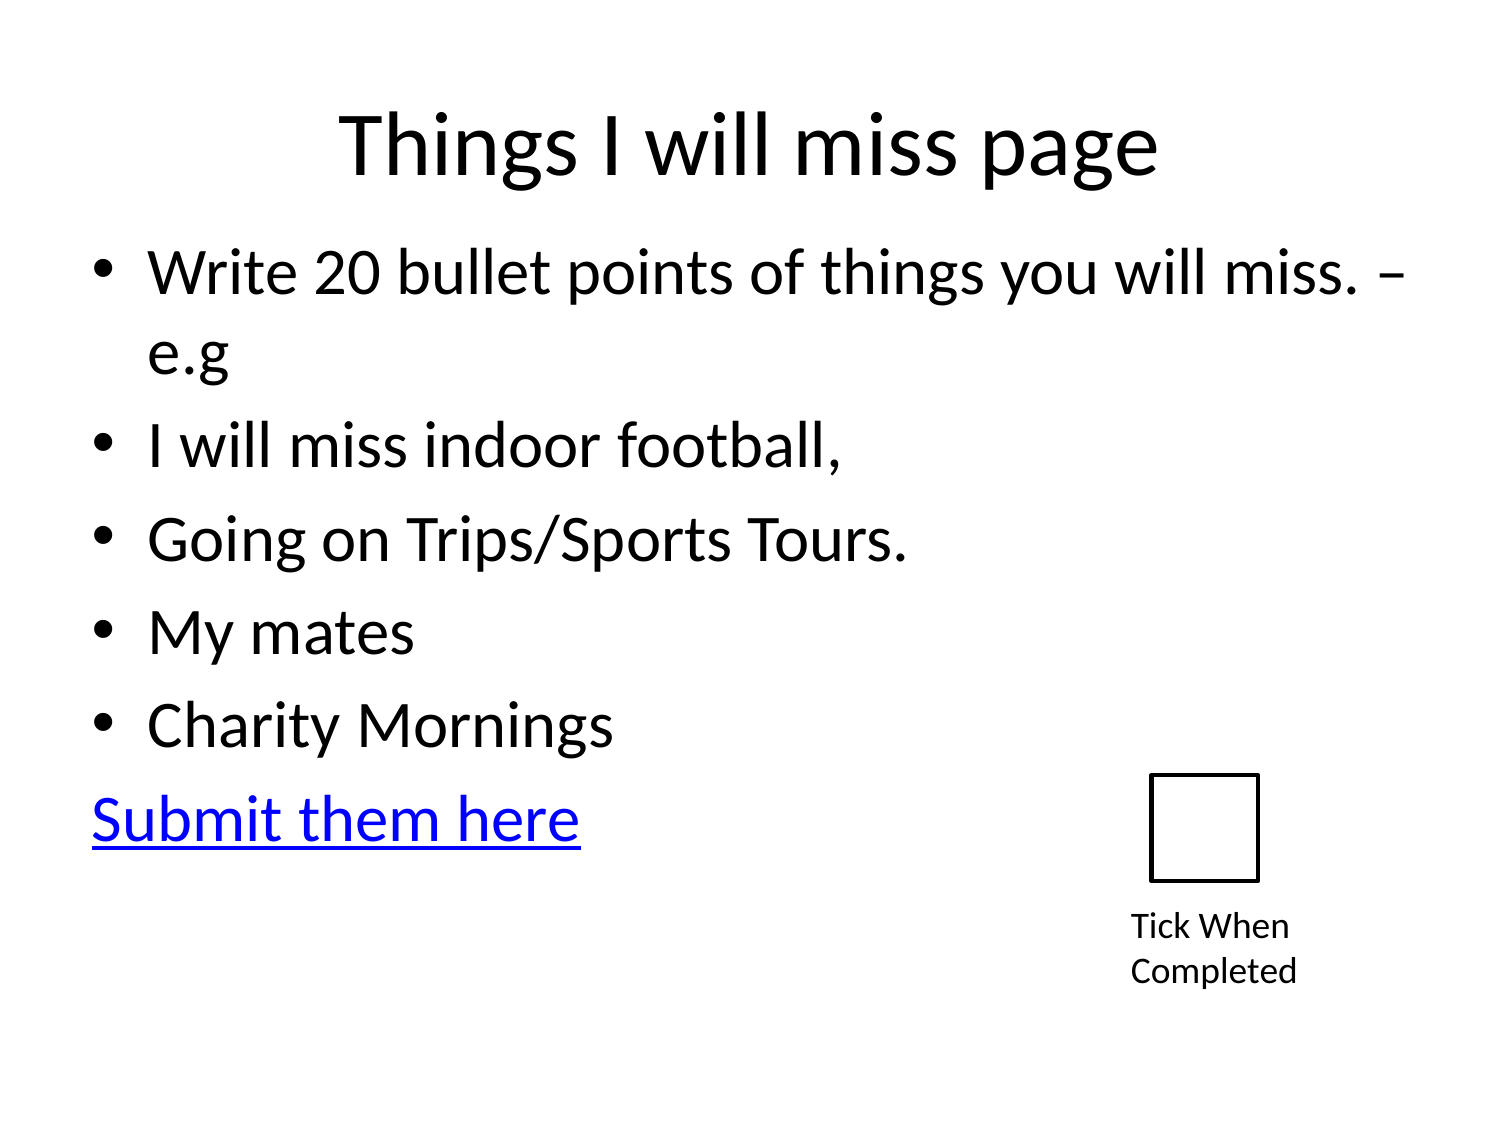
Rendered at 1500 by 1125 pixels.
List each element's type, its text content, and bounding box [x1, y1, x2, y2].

title Things I will miss page [75, 45, 1425, 233]
list Write 20 bullet points of things you will miss. – e.g I will miss indoor football, Going on Trips/Sports Tours. My mates Charity Mornings Submit them here [76, 219, 1427, 963]
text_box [1115, 774, 1377, 1000]
